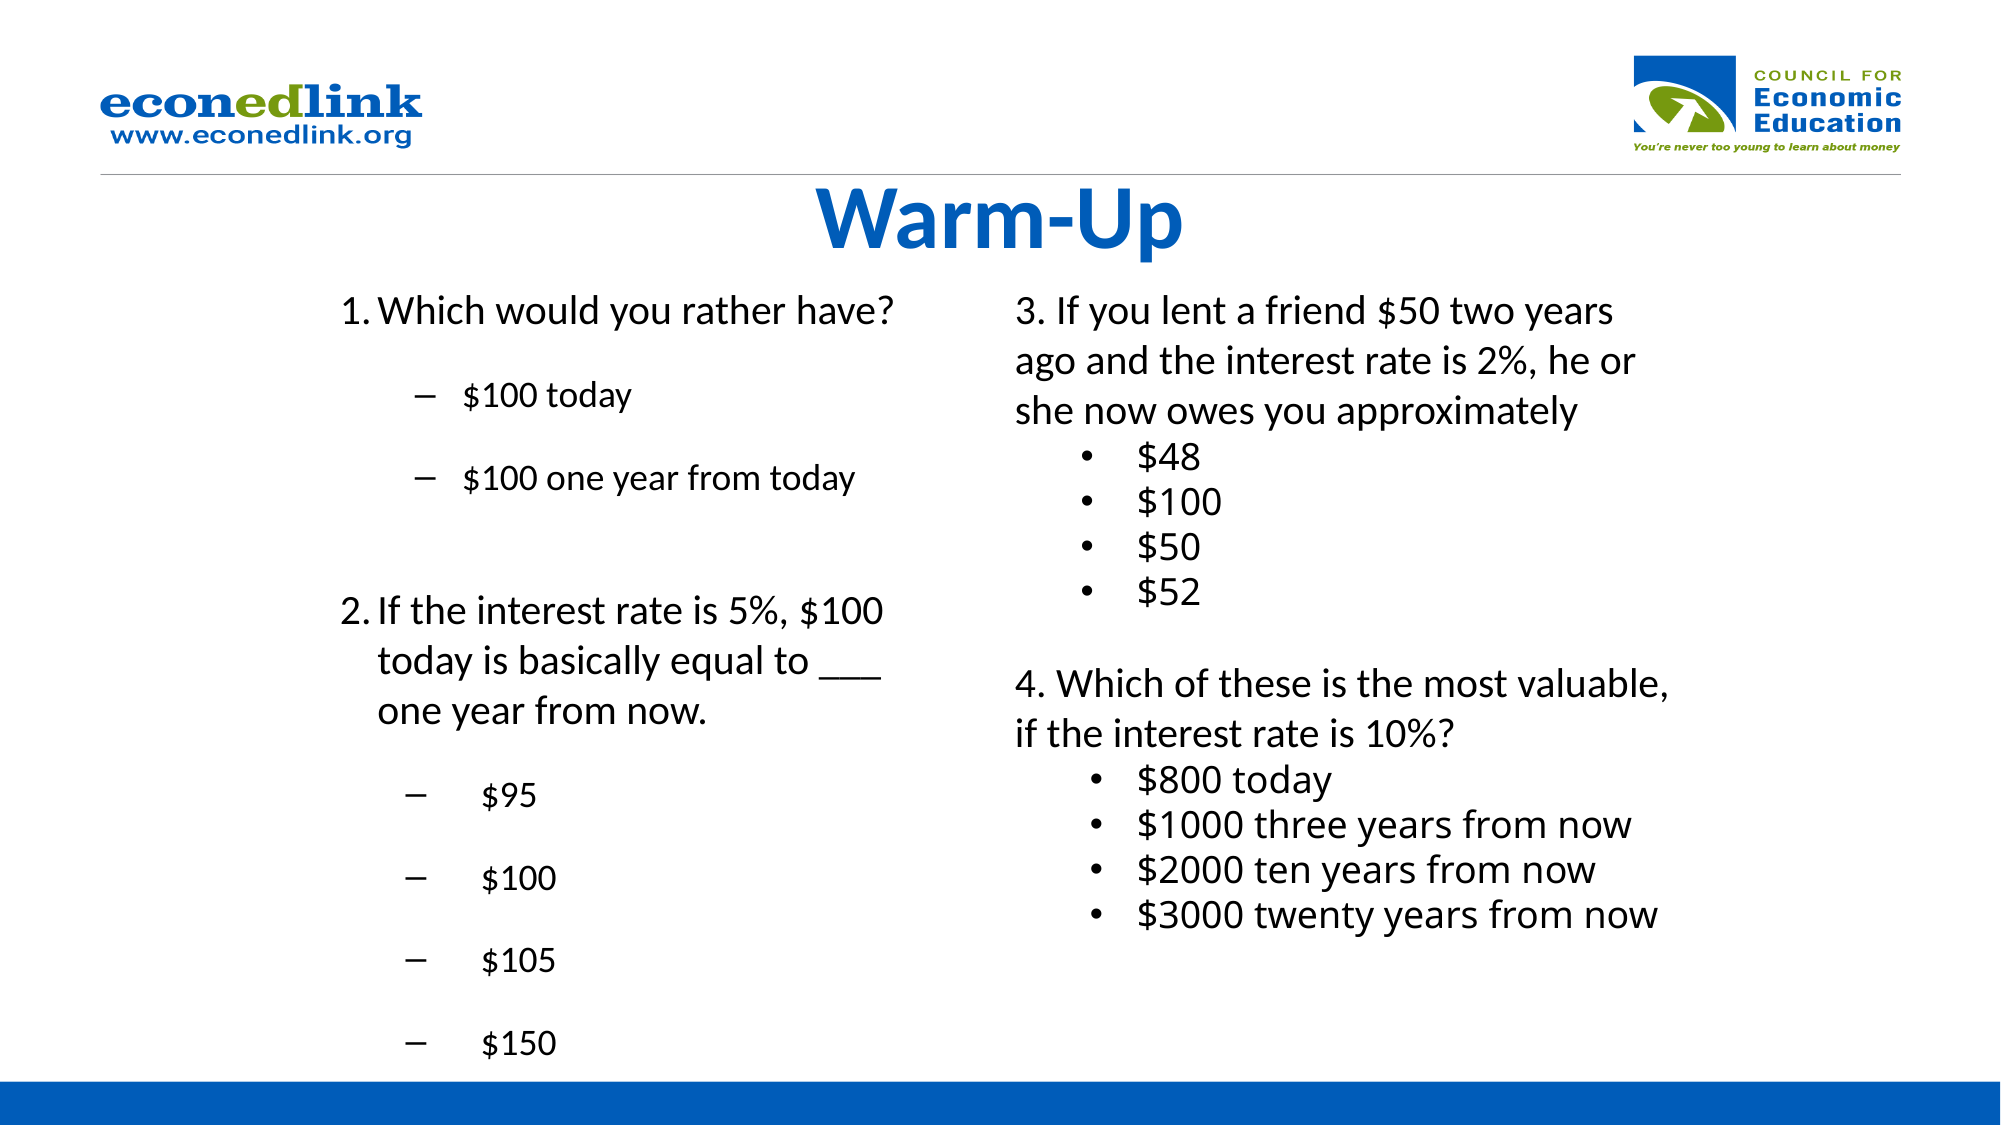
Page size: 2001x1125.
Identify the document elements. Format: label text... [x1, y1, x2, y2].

picture [0, 0, 2001, 1125]
list Which would you rather have? $100 today $100 one year from today If the interest rate is 5%, $100 today is basically equal to ___ one year from now. $95 $100 $105 $150 [324, 275, 963, 896]
title Warm-Up [324, 162, 1676, 254]
text_box 3. If you lent a friend $50 two years ago and the interest rate is 2%, he or she now owes you approximately $48 $100 $50 $52 4. Which of these is the most valuable, if the interest rate is 10%? $800 today $1000 three years from now $2000 ten years from now $3000 twenty years from now [999, 275, 1688, 896]
